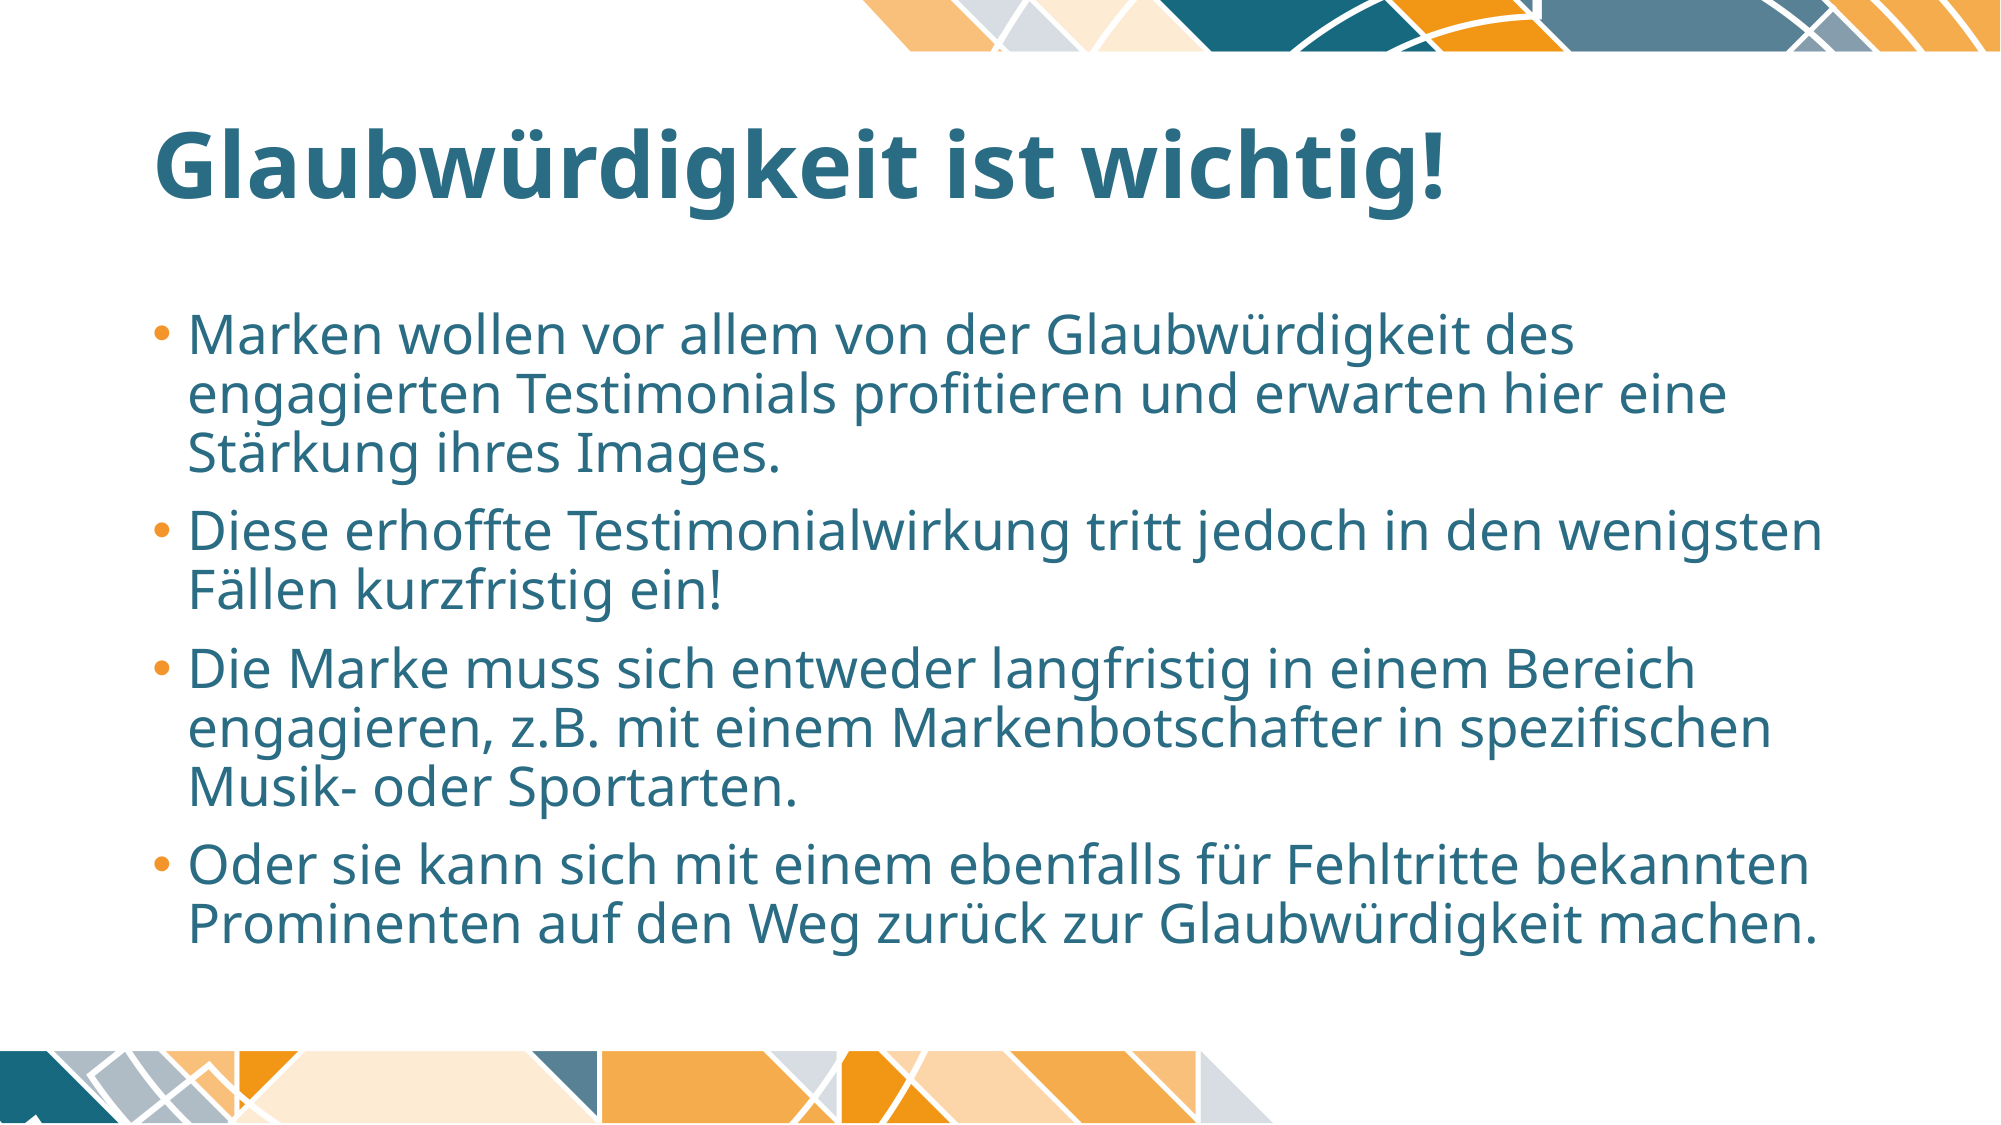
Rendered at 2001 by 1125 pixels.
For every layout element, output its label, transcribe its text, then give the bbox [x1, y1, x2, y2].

picture [0, 0, 2001, 1125]
list Marken wollen vor allem von der Glaubwürdigkeit des engagierten Testimonials profitieren und erwarten hier eine Stärkung ihres Images. Diese erhoffte Testimonialwirkung tritt jedoch in den wenigsten Fällen kurzfristig ein! Die Marke muss sich entweder langfristig in einem Bereich engagieren, z.B. mit einem Markenbotschafter in spezifischen Musik- oder Sportarten. Oder sie kann sich mit einem ebenfalls für Fehltritte bekannten Prominenten auf den Weg zurück zur Glaubwürdigkeit machen. [137, 299, 1863, 1014]
title Glaubwürdigkeit ist wichtig! [137, 59, 1863, 278]
